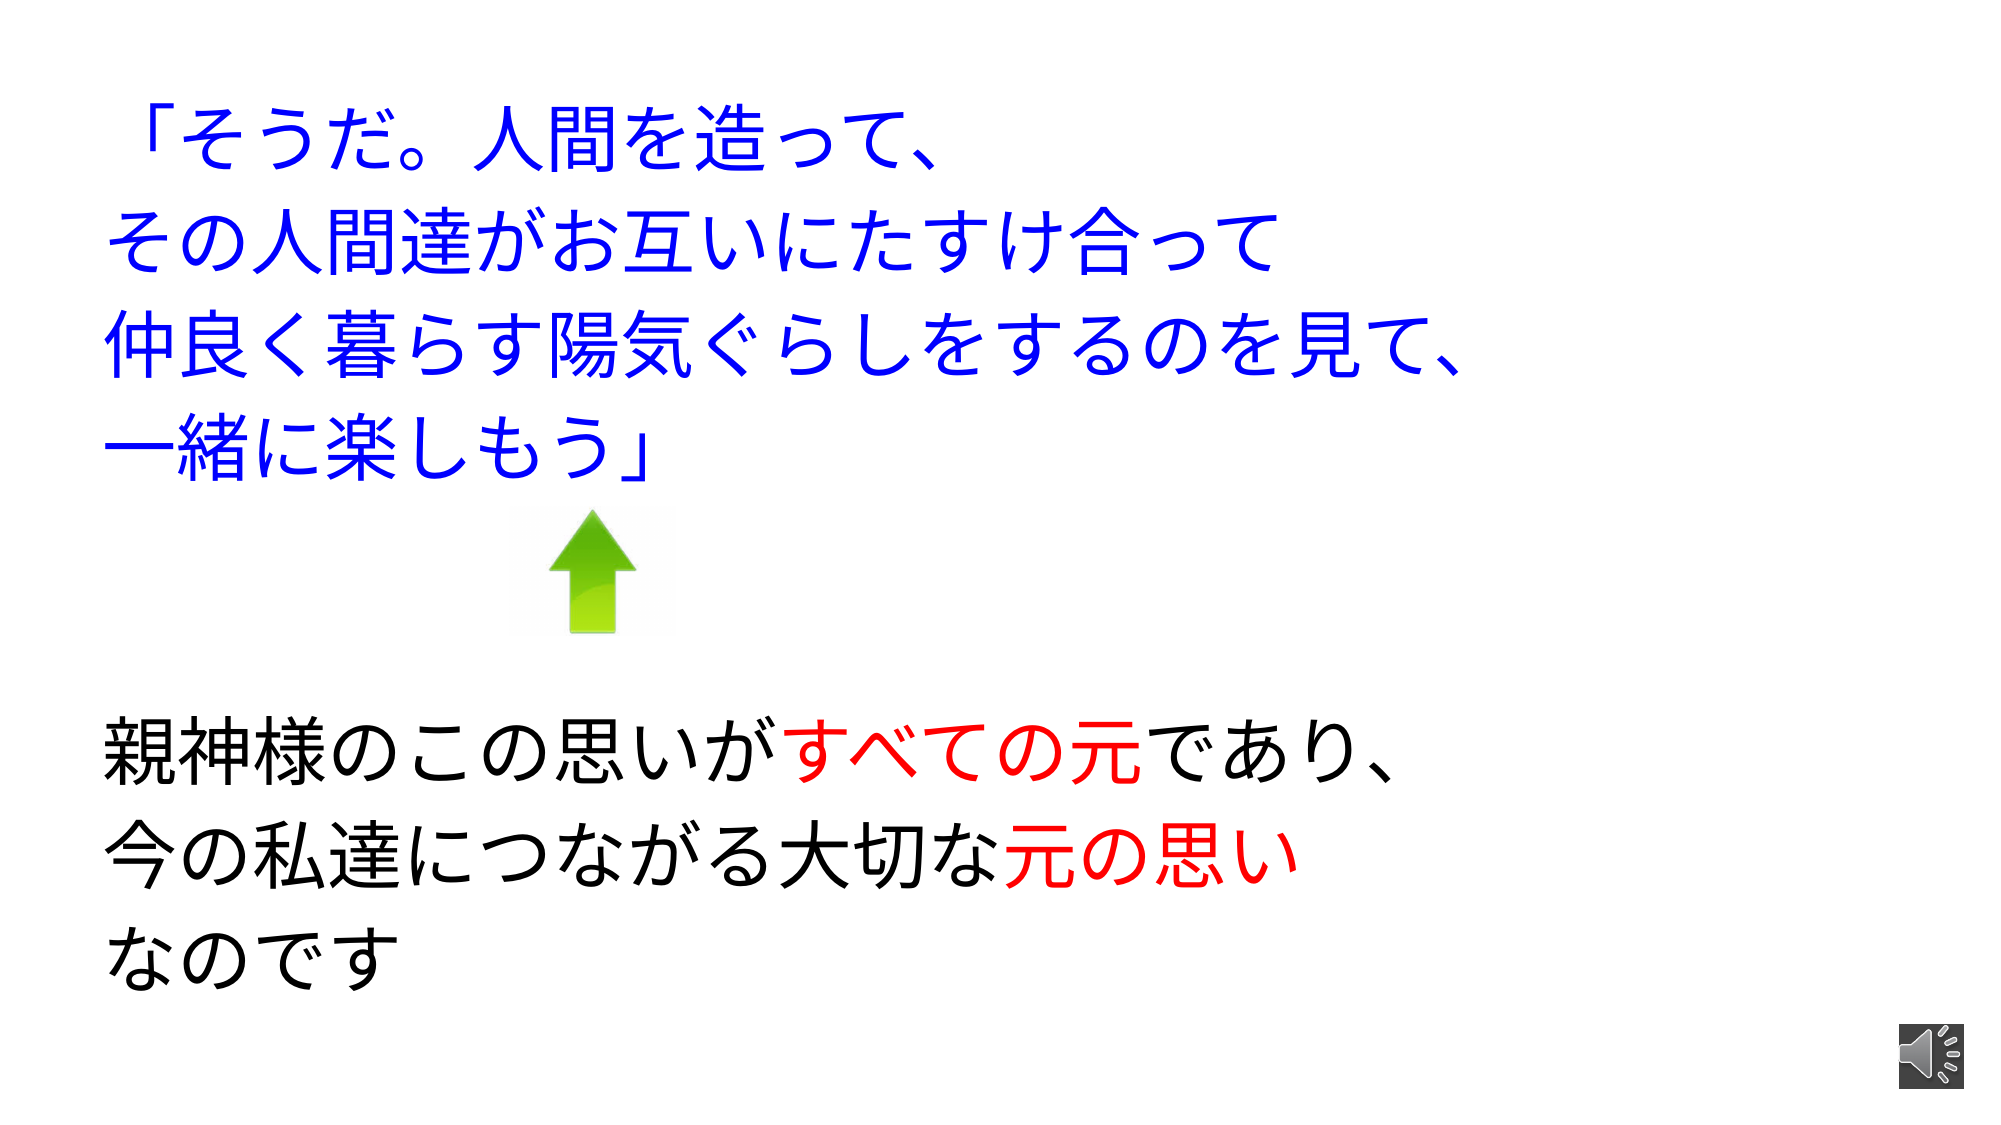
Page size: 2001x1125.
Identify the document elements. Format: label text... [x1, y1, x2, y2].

title 「そうだ。人間を造って、 その人間達がお互いにたすけ合って 仲良く暮らす陽気ぐらしをするのを見て、 一緒に楽しもう」 [87, 69, 2000, 499]
text_box 親神様のこの思いがすべての元であり、 今の私達につながる大切な元の思い なのです [87, 682, 2000, 1010]
picture [1897, 1022, 1965, 1090]
picture [509, 506, 676, 636]
